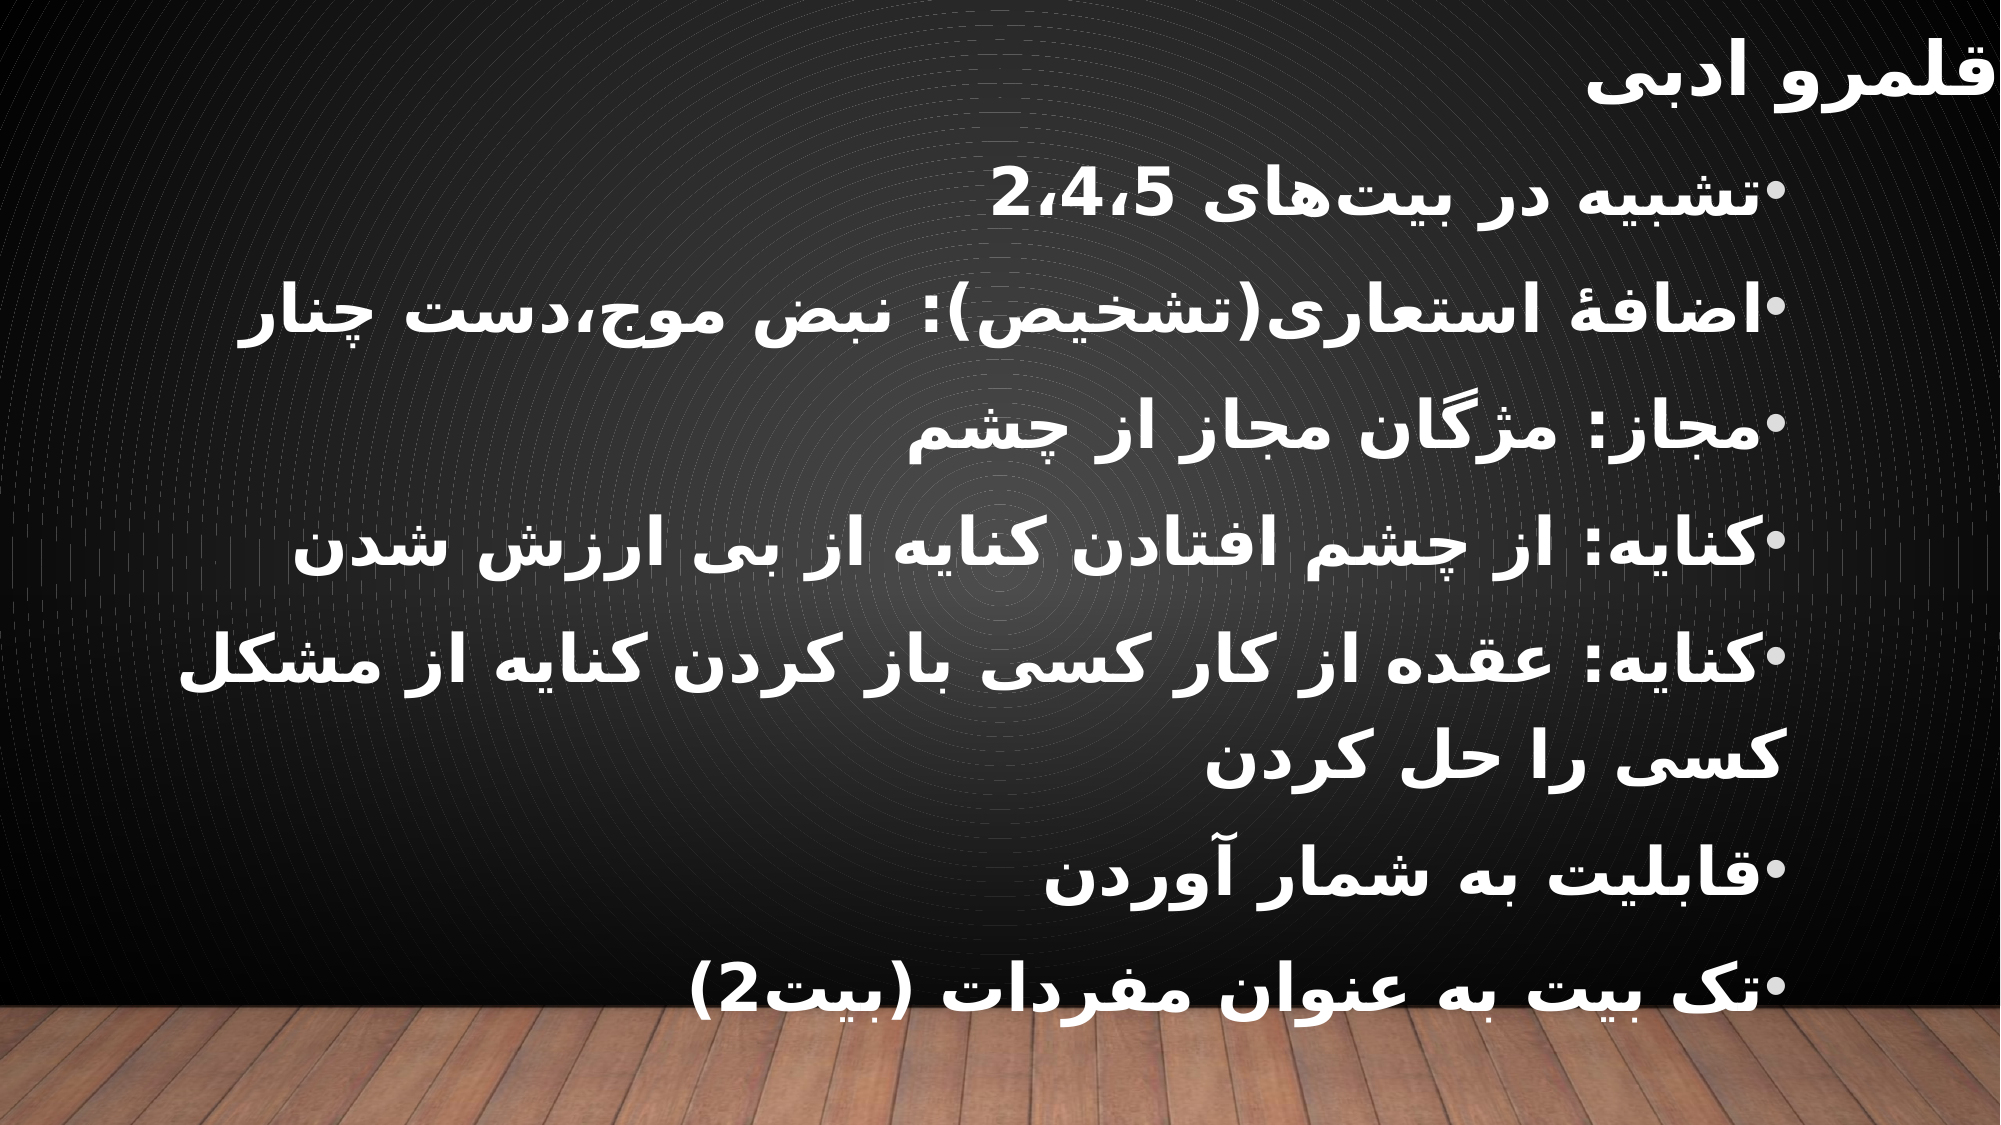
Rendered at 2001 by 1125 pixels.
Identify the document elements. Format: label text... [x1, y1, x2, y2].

picture [0, 1005, 2000, 1125]
text_box قلمرو ادبی: [1568, 12, 2000, 118]
list تشبیه در بیت‌های 2،4،5 اضافۀ استعاری(تشخیص): نبض موج،دست چنار مجاز: مژگان مجاز از چشم کنایه: از چشم افتادن کنایه از بی ارزش شدن کنایه: عقده از کار کسی باز کردن کنایه از مشکل کسی را حل کردن قابلیت به شمار آوردن تک بیت به عنوان مفردات (بیت2) [144, 125, 1803, 1033]
